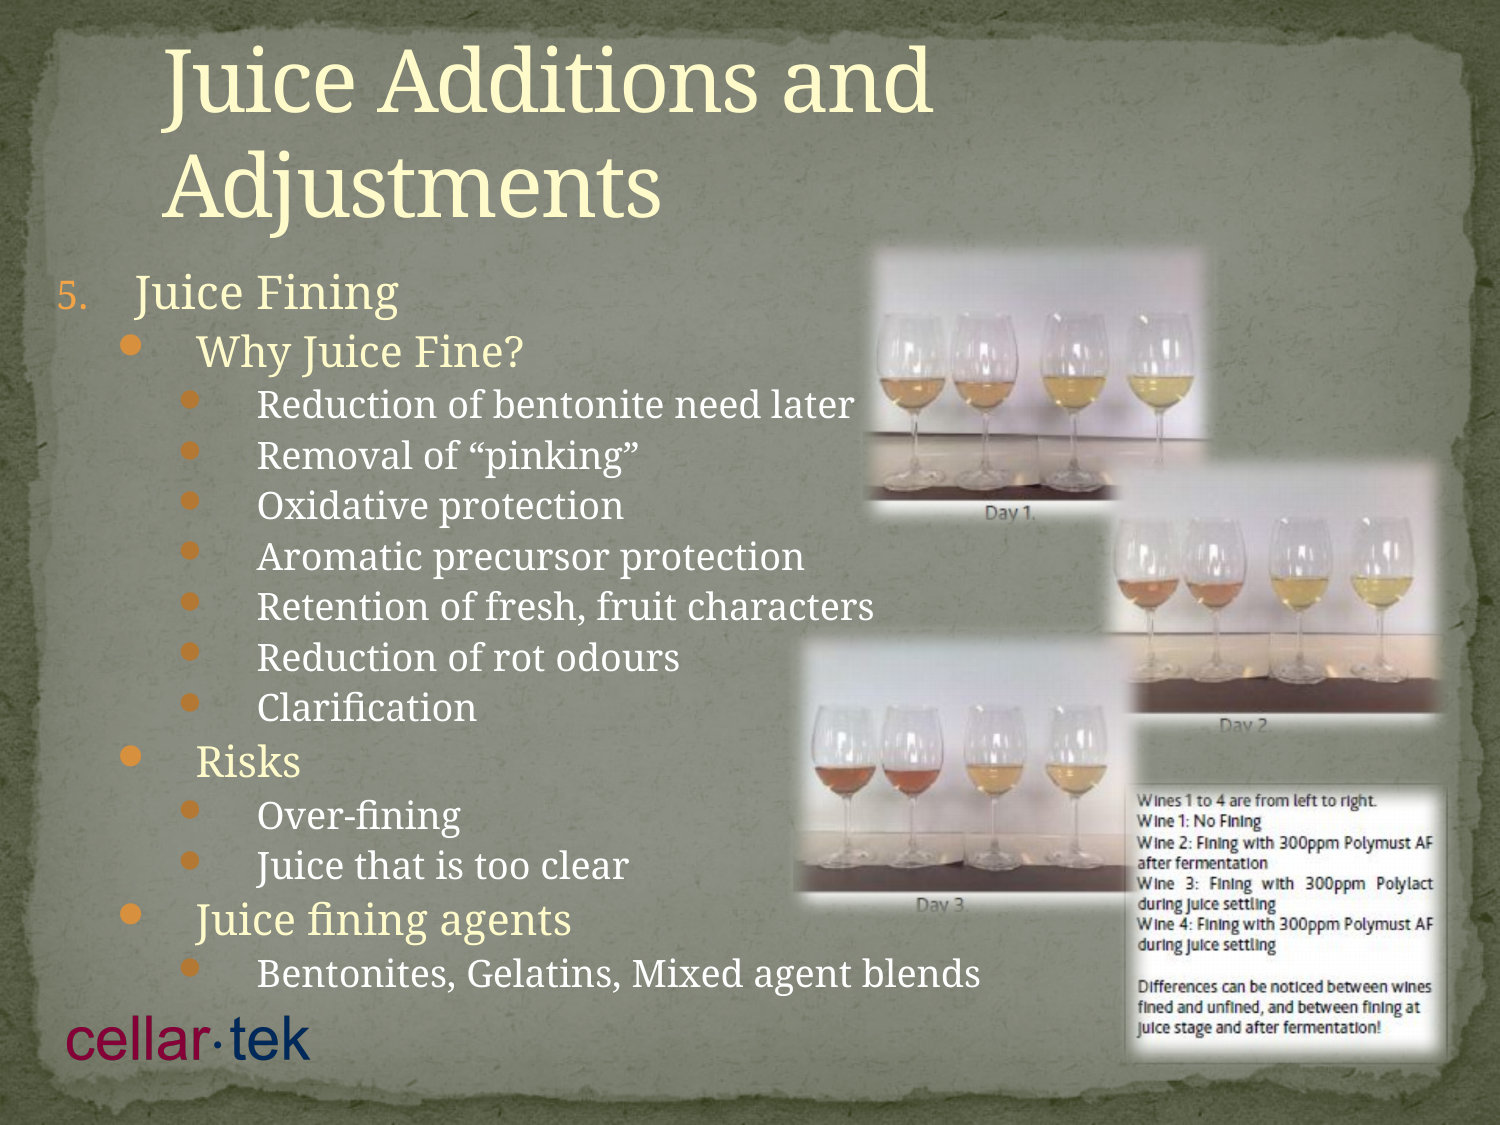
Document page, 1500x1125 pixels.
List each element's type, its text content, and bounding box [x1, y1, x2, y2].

picture [787, 233, 1456, 1070]
title Juice Additions and Adjustments [147, 42, 1366, 243]
list Juice Fining Why Juice Fine? Reduction of bentonite need later Removal of “pinking” Oxidative protection Aromatic precursor protection Retention of fresh, fruit characters Reduction of rot odours Clarification Risks Over-fining Juice that is too clear Juice fining agents Bentonites, Gelatins, Mixed agent blends [40, 255, 1024, 1006]
picture [64, 1011, 313, 1065]
